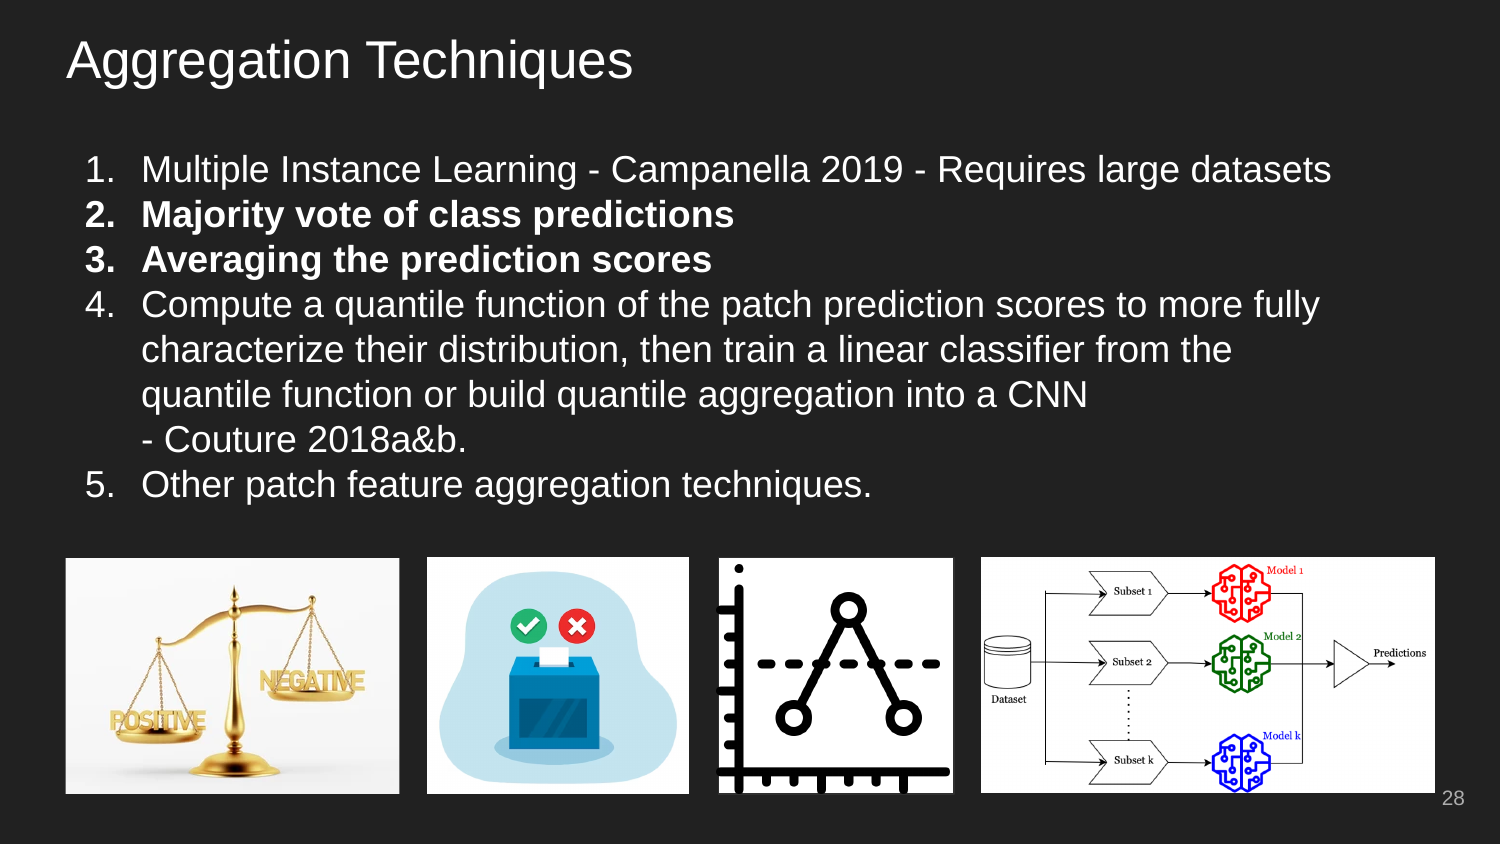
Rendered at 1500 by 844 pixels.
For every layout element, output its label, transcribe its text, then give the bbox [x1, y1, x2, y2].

picture [65, 558, 400, 794]
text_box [716, 557, 954, 795]
slide_number ‹#› [1389, 764, 1480, 830]
title Aggregation Techniques [51, 10, 1449, 105]
picture [981, 557, 1435, 793]
picture [427, 557, 690, 795]
text_box Multiple Instance Learning - Campanella 2019 - Requires large datasets Majority vote of class predictions Averaging the prediction scores Compute a quantile function of the patch prediction scores to more fully characterize their distribution, then train a linear classifier from the quantile function or build quantile aggregation into a CNN - Couture 2018a&b. Other patch feature aggregation techniques. [51, 130, 1385, 521]
